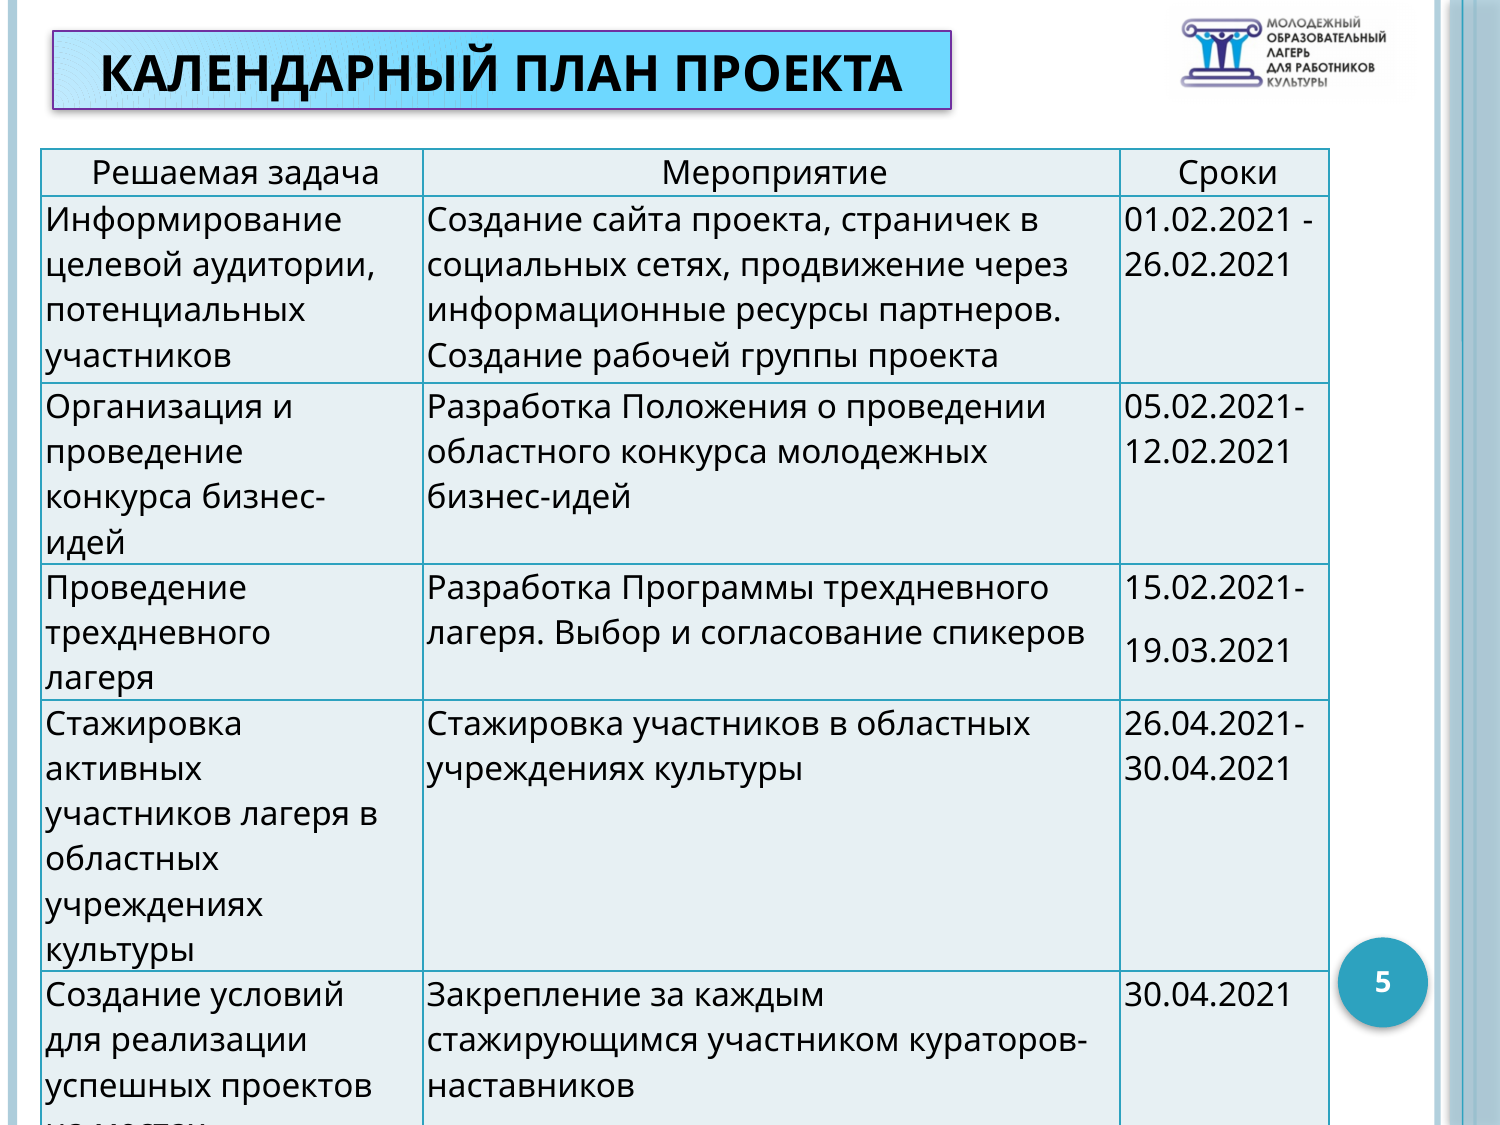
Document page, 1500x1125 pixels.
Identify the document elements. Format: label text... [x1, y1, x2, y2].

title Календарный план проекта [52, 30, 952, 110]
table_cell Стажировка активных участников лагеря в областных учреждениях культуры [42, 701, 422, 970]
table_cell 26.04.2021-30.04.2021 [1121, 701, 1328, 970]
table_cell 30.04.2021 [1121, 972, 1328, 1125]
table_cell Проведение трехдневного лагеря [42, 565, 422, 699]
table_cell 01.02.2021 - 26.02.2021 [1121, 197, 1328, 382]
table_cell Закрепление за каждым стажирующимся участником кураторов-наставников [424, 972, 1119, 1125]
table_header Мероприятие [424, 150, 1119, 195]
table_cell Стажировка участников в областных учреждениях культуры [424, 701, 1119, 970]
table_cell Разработка Программы трехдневного лагеря. Выбор и согласование спикеров [424, 565, 1119, 699]
table_cell 15.02.2021- 19.03.2021 [1121, 565, 1328, 699]
table_cell Создание сайта проекта, страничек в социальных сетях, продвижение через информационные ресурсы партнеров. Создание рабочей группы проекта [424, 197, 1119, 382]
table_cell Информирование целевой аудитории, потенциальных участников [42, 197, 422, 382]
table_cell 05.02.2021- 12.02.2021 [1121, 384, 1328, 563]
slide_number 5 [1333, 940, 1434, 1027]
table_cell Разработка Положения о проведении областного конкурса молодежных бизнес-идей [424, 384, 1119, 563]
table_header Решаемая задача [42, 150, 422, 195]
picture [1162, 0, 1418, 106]
table_cell Организация и проведение конкурса бизнес-идей [42, 384, 422, 563]
table_cell Создание условий для реализации успешных проектов на местах [42, 972, 422, 1125]
table_header Сроки [1121, 150, 1328, 195]
